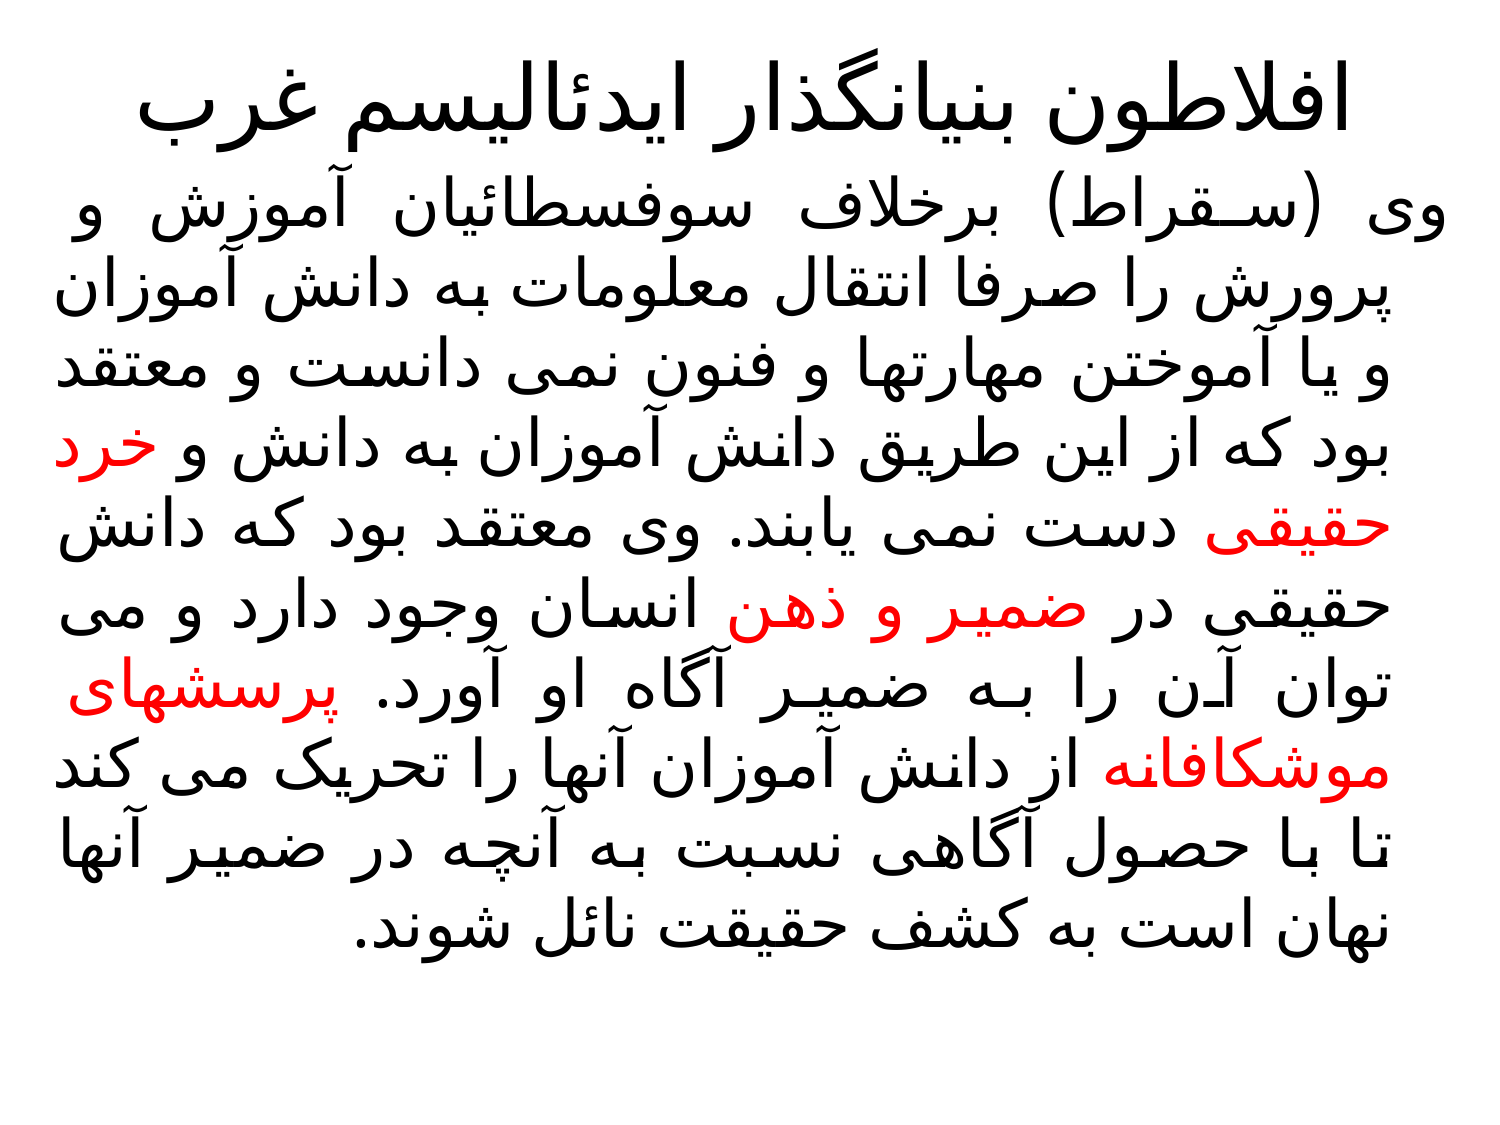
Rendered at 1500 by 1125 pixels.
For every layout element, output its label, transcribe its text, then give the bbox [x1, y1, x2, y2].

title افلاطون بنیانگذار ایدئالیسم غرب [70, 0, 1421, 152]
list وی (سقراط) برخلاف سوفسطائیان آموزش و پرورش را صرفا انتقال معلومات به دانش آموزان و یا آموختن مهارتها و فنون نمی دانست و معتقد بود که از این طریق دانش آموزان به دانش و خرد حقیقی دست نمی یابند. وی معتقد بود که دانش حقیقی در ضمیر و ذهن انسان وجود دارد و می توان آن را به ضمیر آگاه او آورد. پرسشهای موشکافانه از دانش آموزان آنها را تحریک می کند تا با حصول آگاهی نسبت به آنچه در ضمیر آنها نهان است به کشف حقیقت نائل شوند. [35, 152, 1465, 1125]
